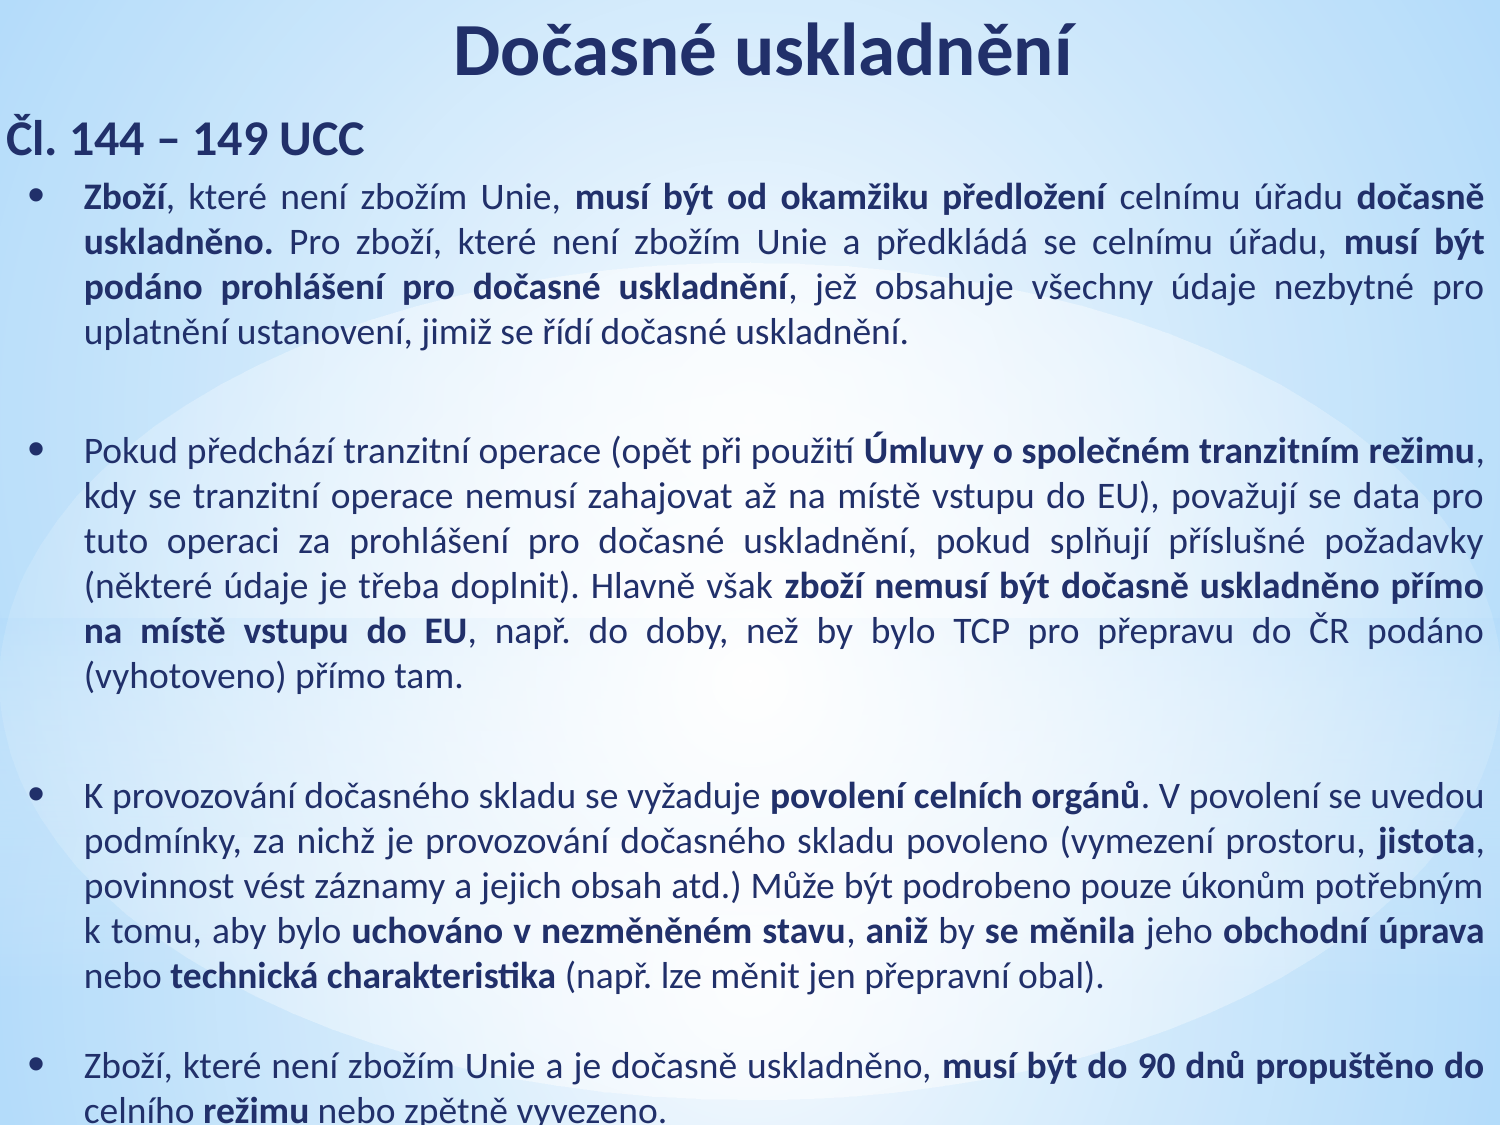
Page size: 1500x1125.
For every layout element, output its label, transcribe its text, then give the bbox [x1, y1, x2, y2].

title Dočasné uskladnění [159, 0, 1363, 97]
list Čl. 144 – 149 UCC Zboží, které není zbožím Unie, musí být od okamžiku předložení celnímu úřadu dočasně uskladněno. Pro zboží, které není zbožím Unie a předkládá se celnímu úřadu, musí být podáno prohlášení pro dočasné uskladnění, jež obsahuje všechny údaje nezbytné pro uplatnění ustanovení, jimiž se řídí dočasné uskladnění. Pokud předchází tranzitní operace (opět při použití Úmluvy o společném tranzitním režimu, kdy se tranzitní operace nemusí zahajovat až na místě vstupu do EU), považují se data pro tuto operaci za prohlášení pro dočasné uskladnění, pokud splňují příslušné požadavky (některé údaje je třeba doplnit). Hlavně však zboží nemusí být dočasně uskladněno přímo na místě vstupu do EU, např. do doby, než by bylo TCP pro přepravu do ČR podáno (vyhotoveno) přímo tam. K provozování dočasného skladu se vyžaduje povolení celních orgánů. V povolení se uvedou podmínky, za nichž je provozování dočasného skladu povoleno (vymezení prostoru, jistota, povinnost vést záznamy a jejich obsah atd.) Může být podrobeno pouze úkonům potřebným k tomu, aby bylo uchováno v nezměněném stavu, aniž by se měnila jeho obchodní úprava nebo technická charakteristika (např. lze měnit jen přepravní obal). Zboží, které není zbožím Unie a je dočasně uskladněno, musí být do 90 dnů propuštěno do celního režimu nebo zpětně vyvezeno. [0, 97, 1500, 1028]
